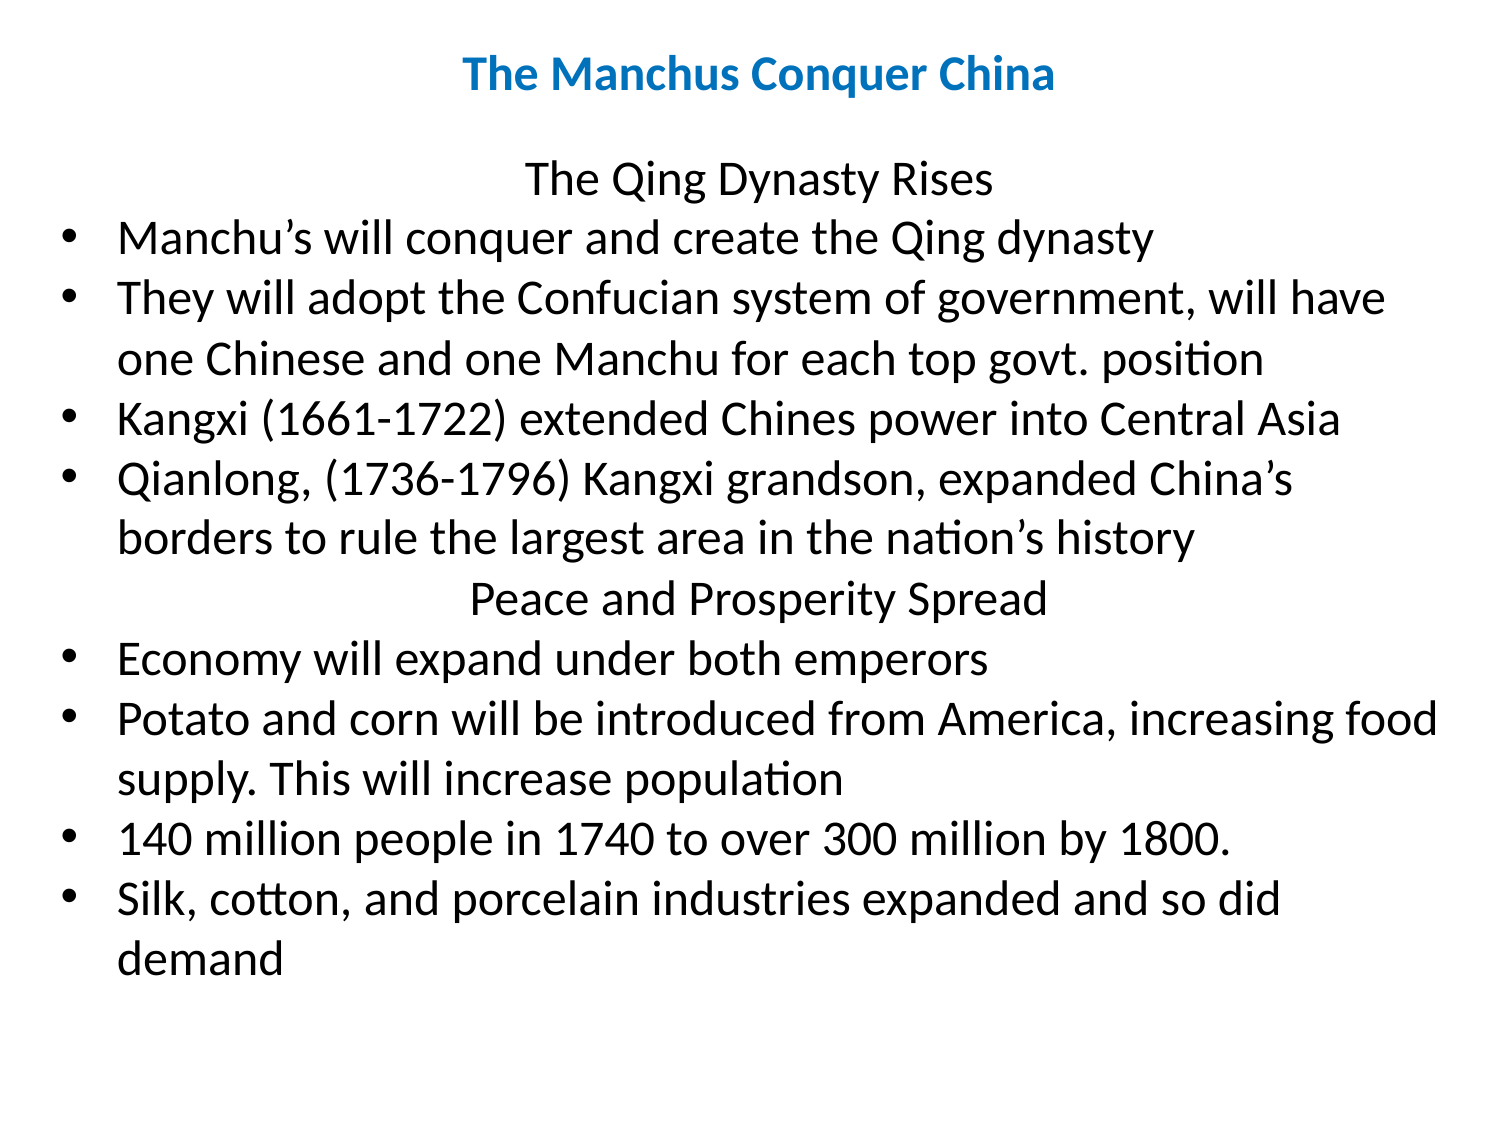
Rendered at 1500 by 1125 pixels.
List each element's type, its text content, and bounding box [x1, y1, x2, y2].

text_box The Qing Dynasty Rises Manchu’s will conquer and create the Qing dynasty They will adopt the Confucian system of government, will have one Chinese and one Manchu for each top govt. position Kangxi (1661-1722) extended Chines power into Central Asia Qianlong, (1736-1796) Kangxi grandson, expanded China’s borders to rule the largest area in the nation’s history Peace and Prosperity Spread Economy will expand under both emperors Potato and corn will be introduced from America, increasing food supply. This will increase population 140 million people in 1740 to over 300 million by 1800. Silk, cotton, and porcelain industries expanded and so did demand [45, 137, 1473, 993]
text_box The Manchus Conquer China [45, 32, 1473, 108]
